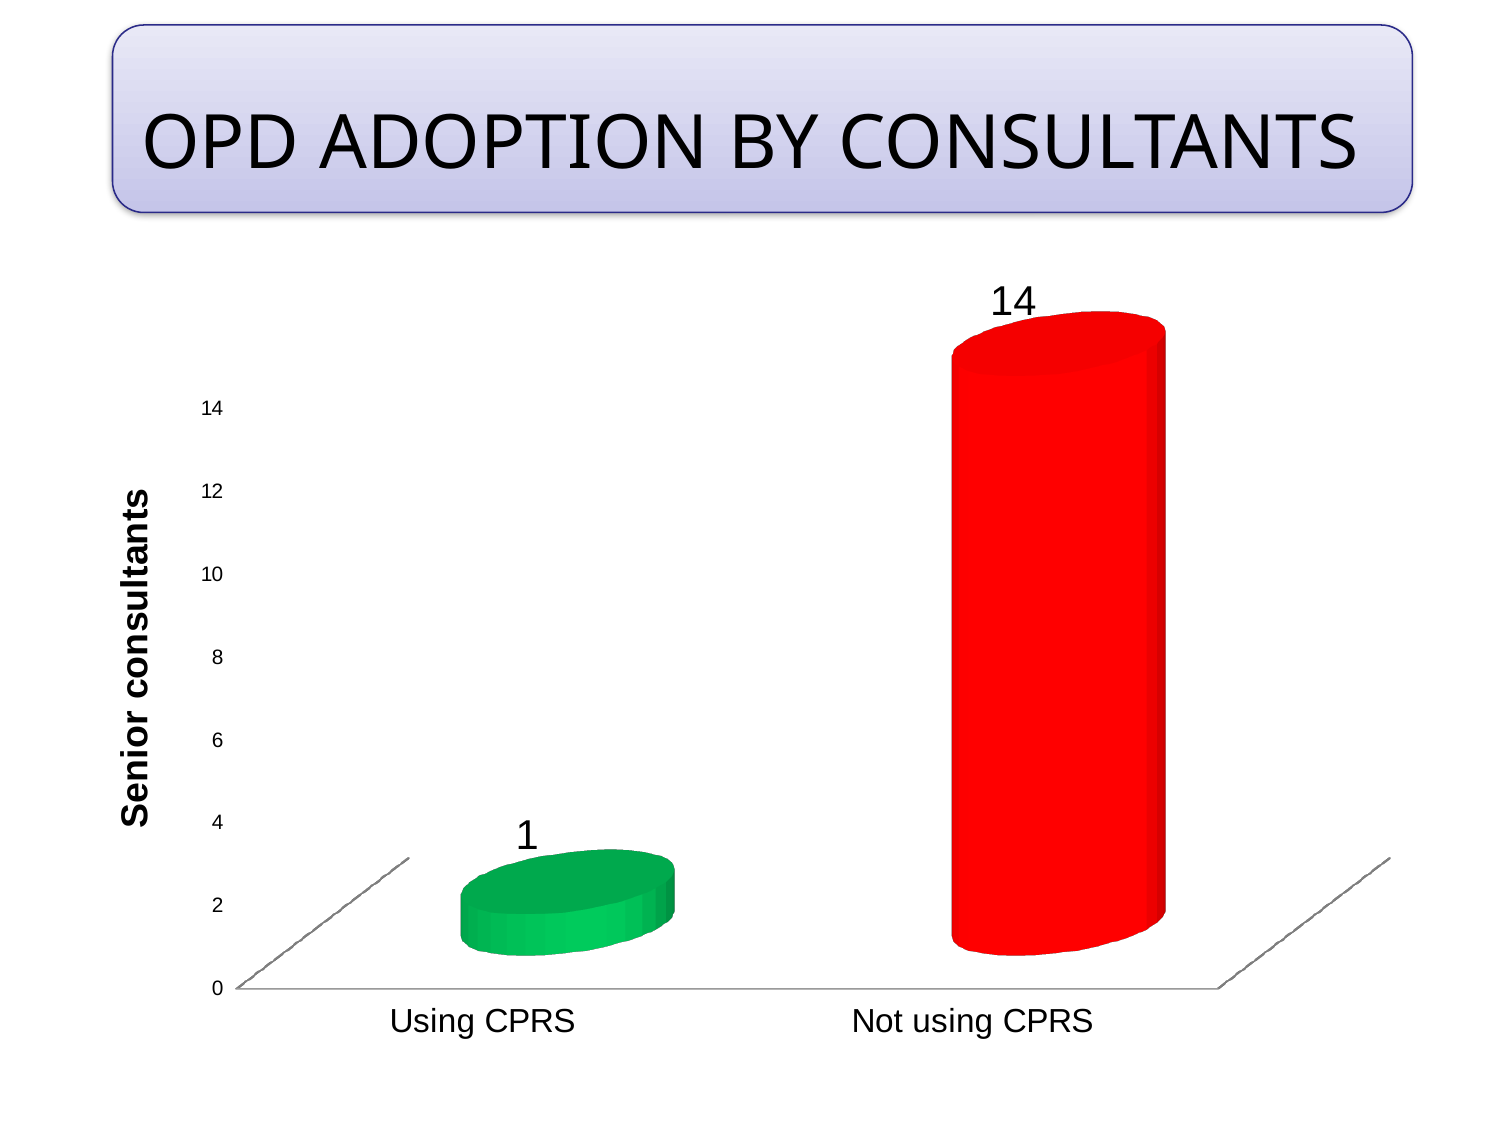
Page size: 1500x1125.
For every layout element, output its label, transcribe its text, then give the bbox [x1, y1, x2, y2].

text_box [114, 24, 1411, 44]
chart [74, 262, 1426, 1056]
title OPD ADOPTION BY CONSULTANTS [74, 44, 1426, 233]
